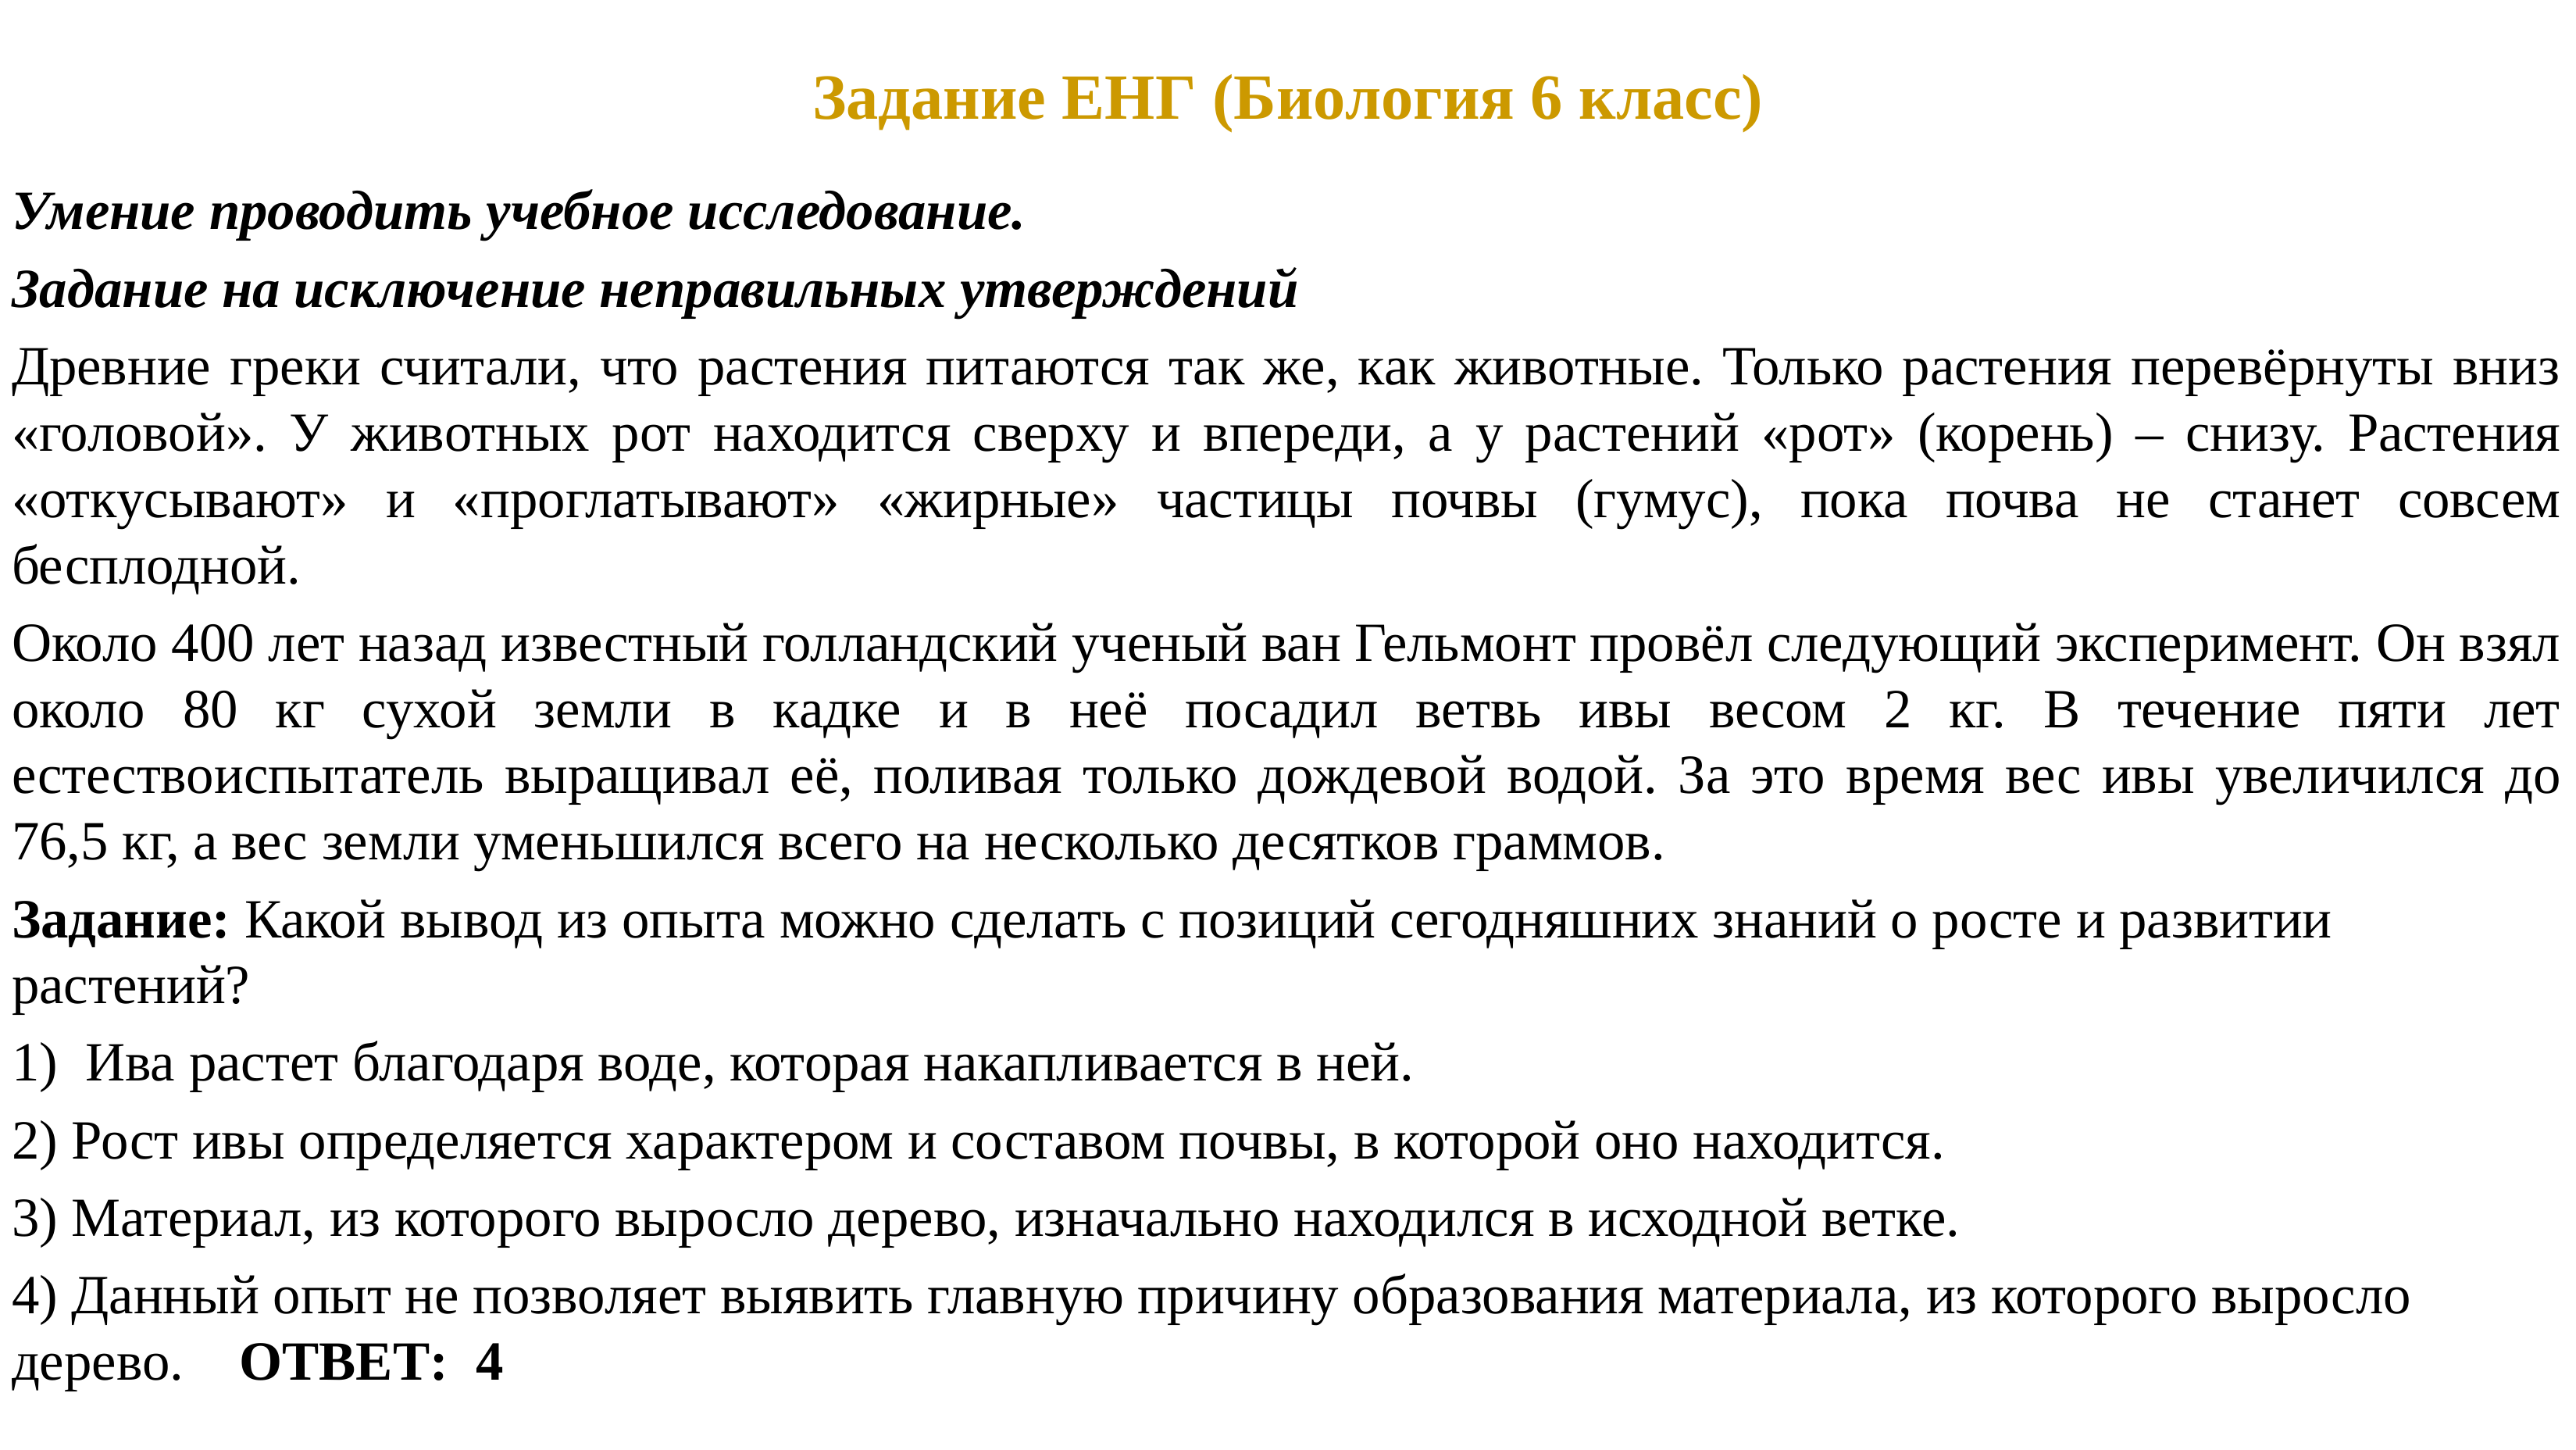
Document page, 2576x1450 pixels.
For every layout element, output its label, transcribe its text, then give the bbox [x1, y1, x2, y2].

title Задание ЕНГ (Биология 6 класс) [418, 24, 2158, 162]
list Умение проводить учебное исследование. Задание на исключение неправильных утверждений Древние греки считали, что растения питаются так же, как животные. Только растения перевёрнуты вниз «головой». У животных рот находится сверху и впереди, а у растений «рот» (корень) – снизу. Растения «откусывают» и «проглатывают» «жирные» частицы почвы (гумус), пока почва не станет совсем бесплодной. Около 400 лет назад известный голландский ученый ван Гельмонт провёл следующий эксперимент. Он взял около 80 кг сухой земли в кадке и в неё посадил ветвь ивы весом 2 кг. В течение пяти лет естествоиспытатель выращивал её, поливая только дождевой водой. За это время вес ивы увеличился до 76,5 кг, а вес земли уменьшился всего на несколько десятков граммов. Задание: Какой вывод из опыта можно сделать с позиций сегодняшних знаний о росте и развитии растений? 1) Ива растет благодаря воде, которая накапливается в ней. 2) Рост ивы определяется характером и составом почвы, в которой оно находится. 3) Материал, из которого выросло дерево, изначально находился в исходной ветке. 4) Данный опыт не позволяет выявить главную причину образования материала, из которого выросло дерево. ОТВЕТ: 4 [0, 168, 2576, 1450]
